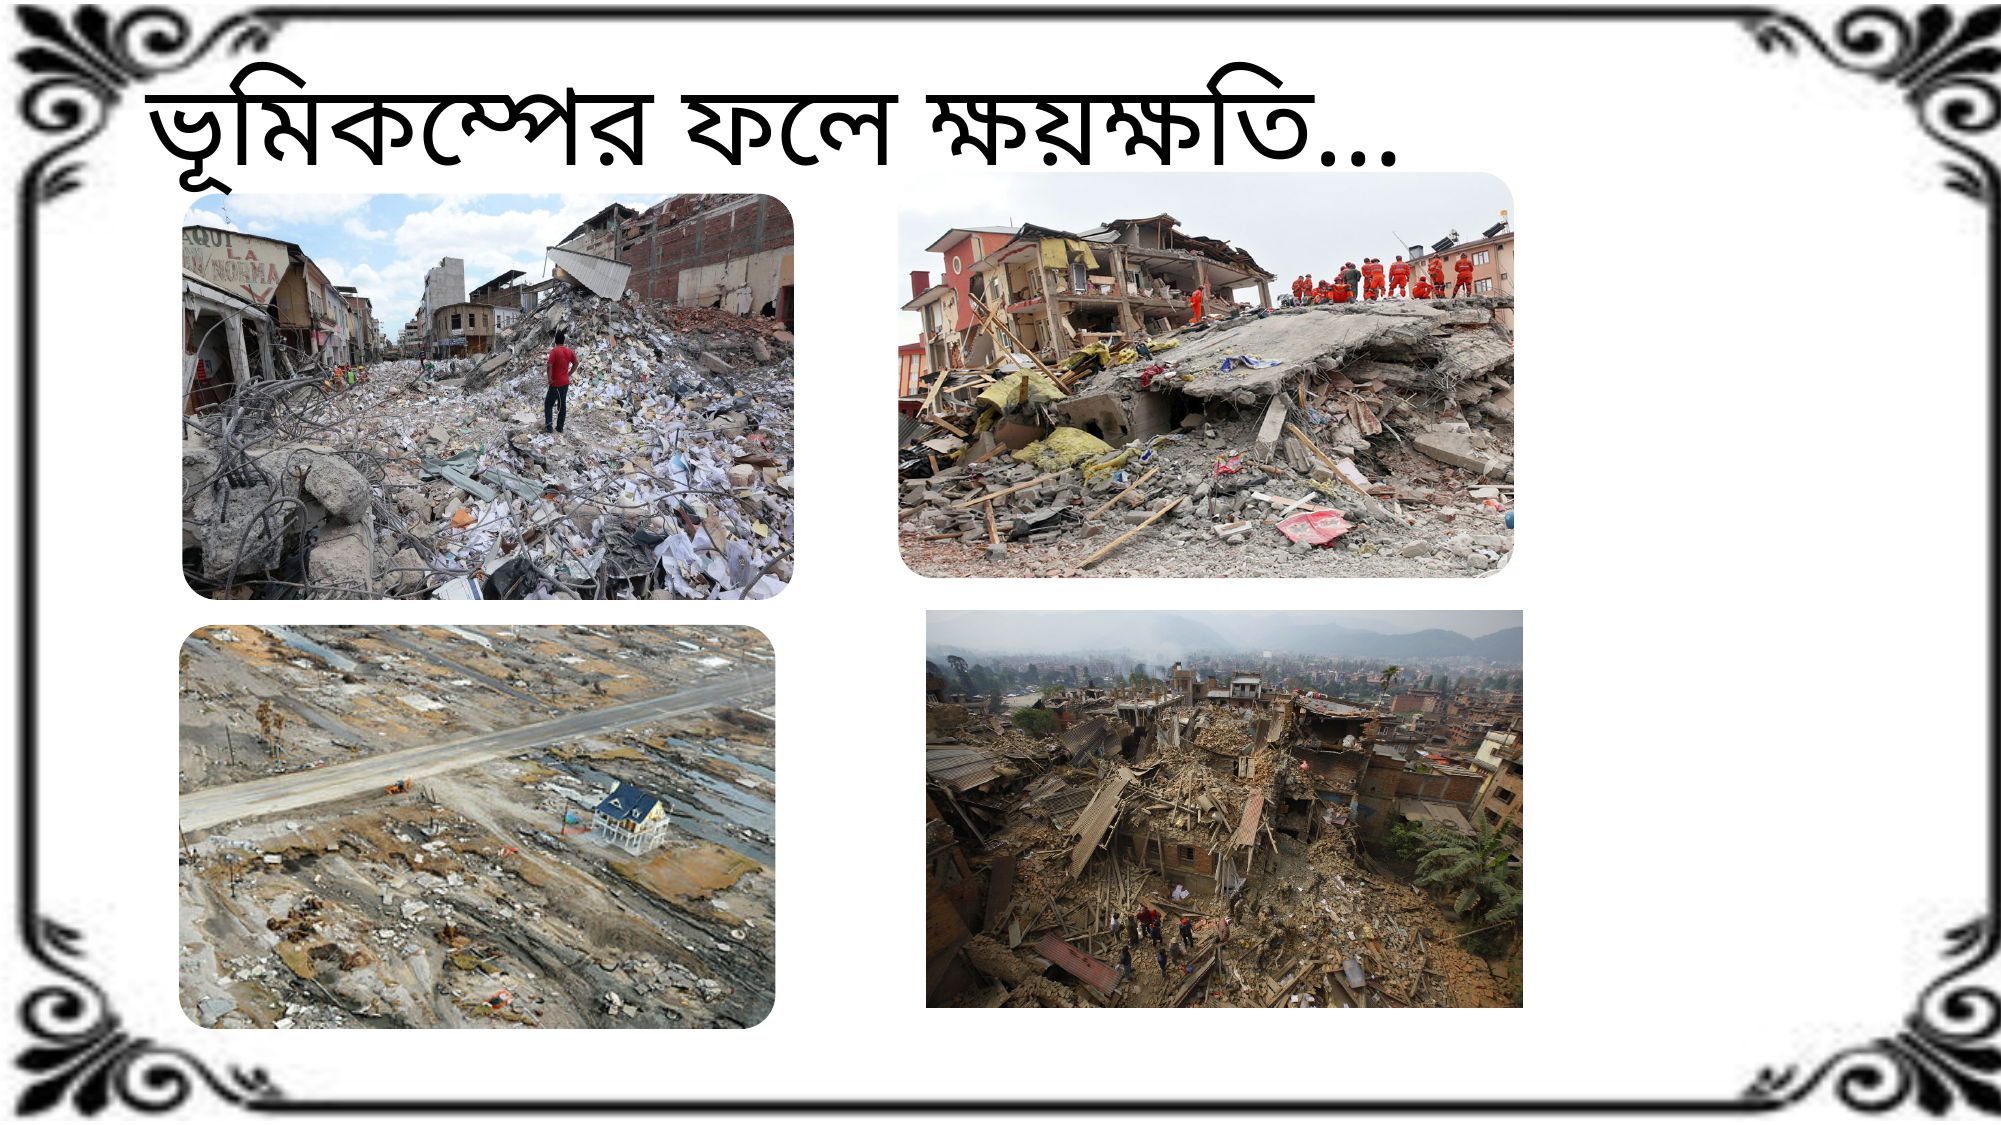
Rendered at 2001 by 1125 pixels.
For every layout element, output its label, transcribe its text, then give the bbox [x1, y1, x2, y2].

picture [0, 0, 2001, 1125]
text_box ভূমিকম্পের ফলে ক্ষয়ক্ষতি… [131, 45, 448, 196]
